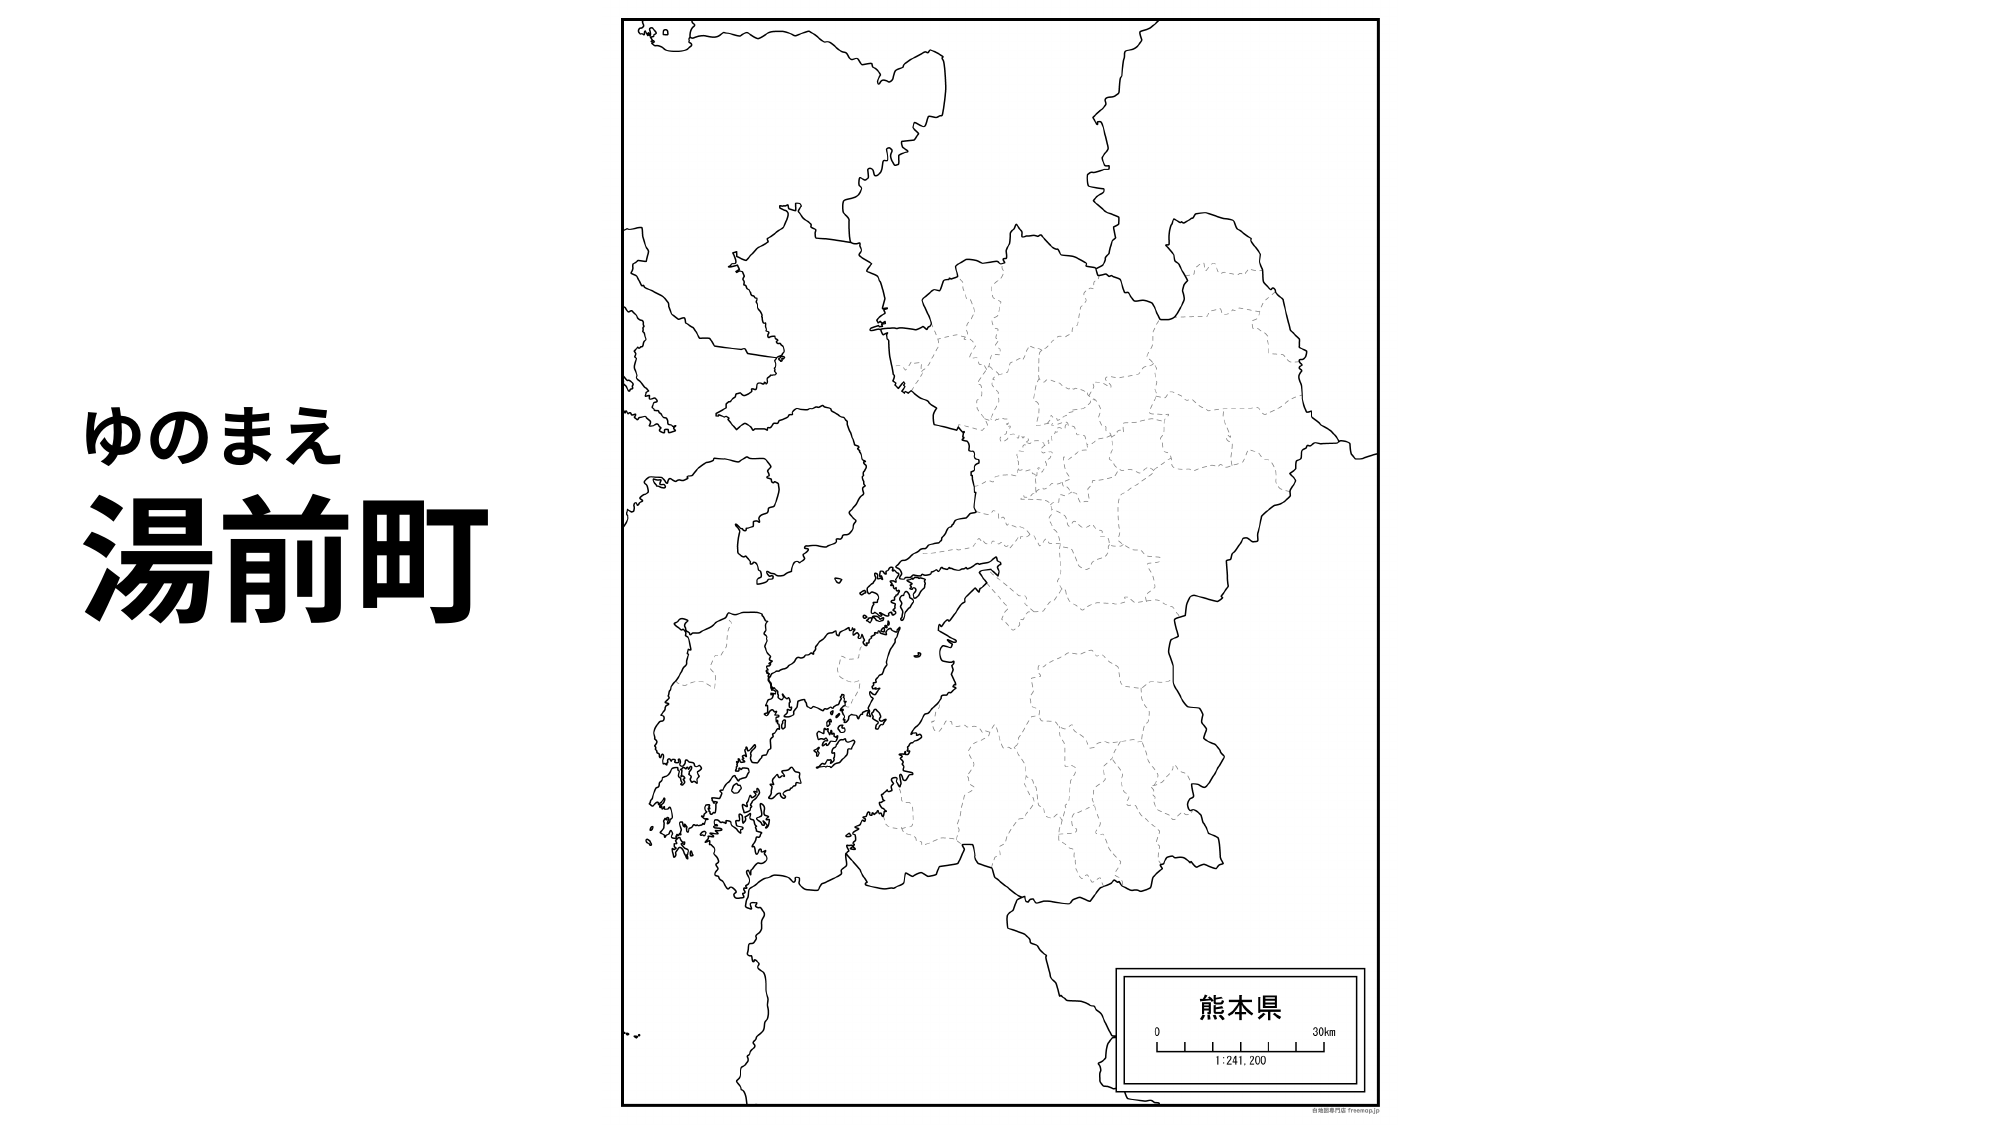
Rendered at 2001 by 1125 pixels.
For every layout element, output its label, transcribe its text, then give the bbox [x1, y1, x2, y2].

text_box ゆのまえ 湯前町 [64, 387, 602, 647]
picture [602, 0, 1398, 1125]
